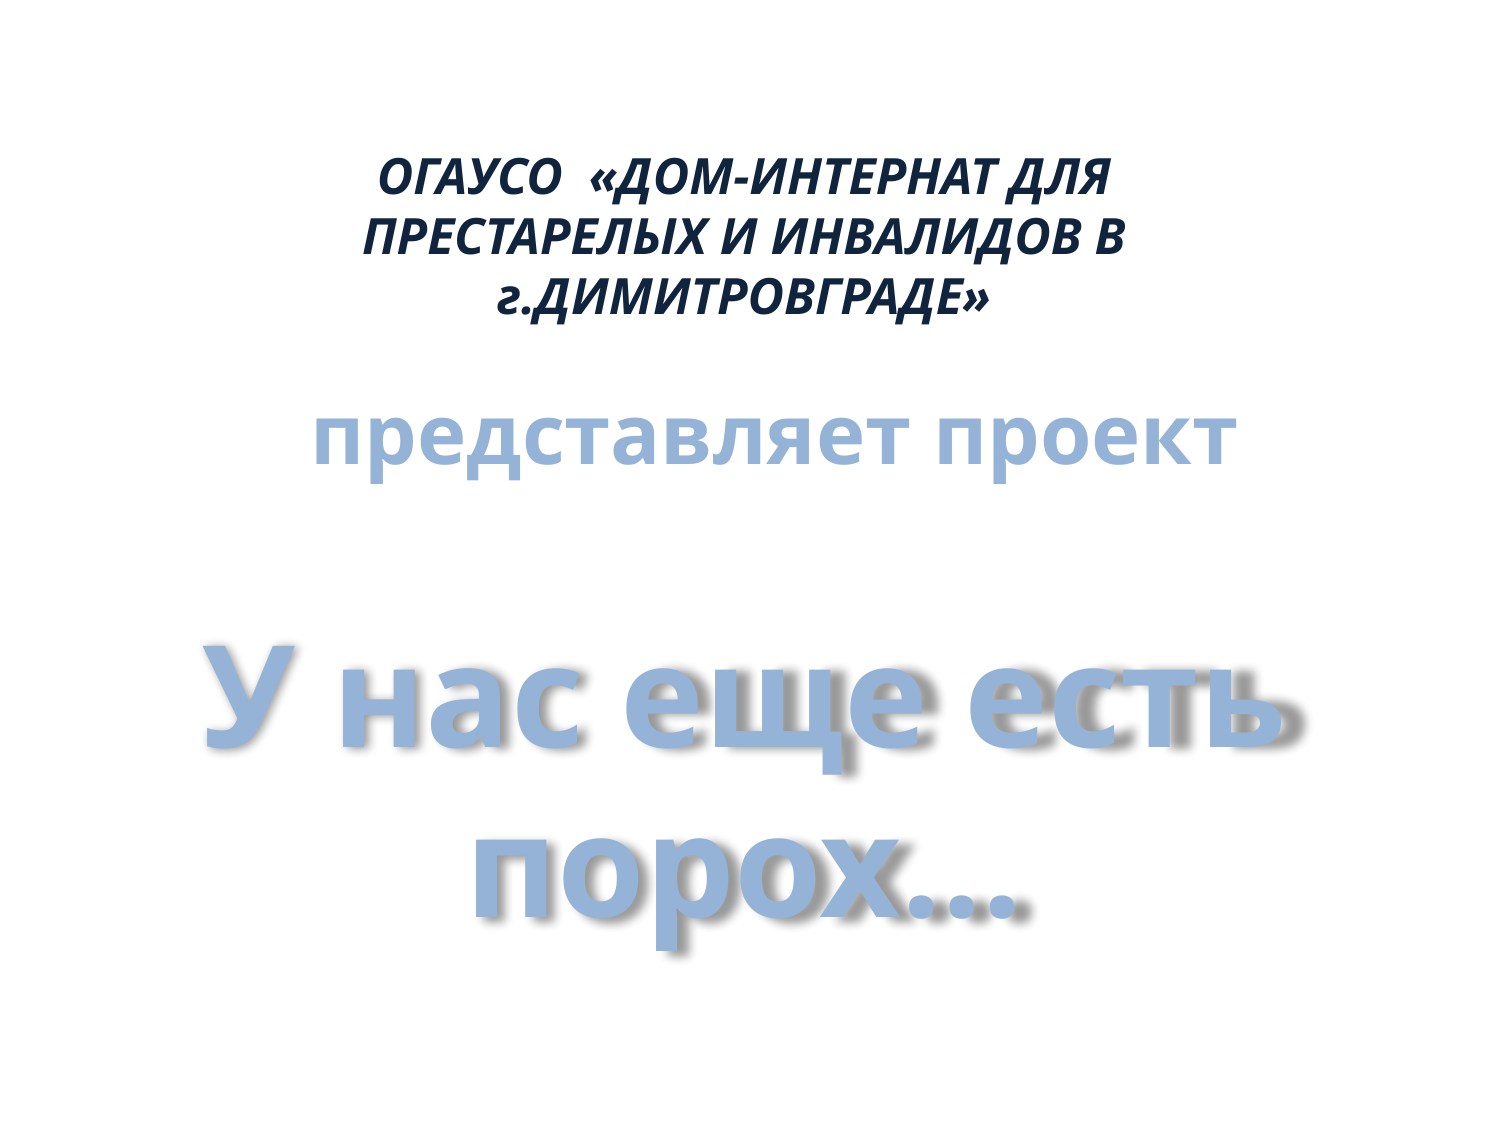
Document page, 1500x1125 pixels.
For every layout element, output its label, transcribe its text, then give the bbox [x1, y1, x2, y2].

text_box У нас еще есть порох… [81, 597, 1407, 953]
list ОГАУСО «ДОМ-ИНТЕРНАТ ДЛЯ ПРЕСТАРЕЛЫХ И ИНВАЛИДОВ В г.ДИМИТРОВГРАДЕ» [194, 136, 1294, 350]
text_box представляет проект [171, 373, 1379, 489]
